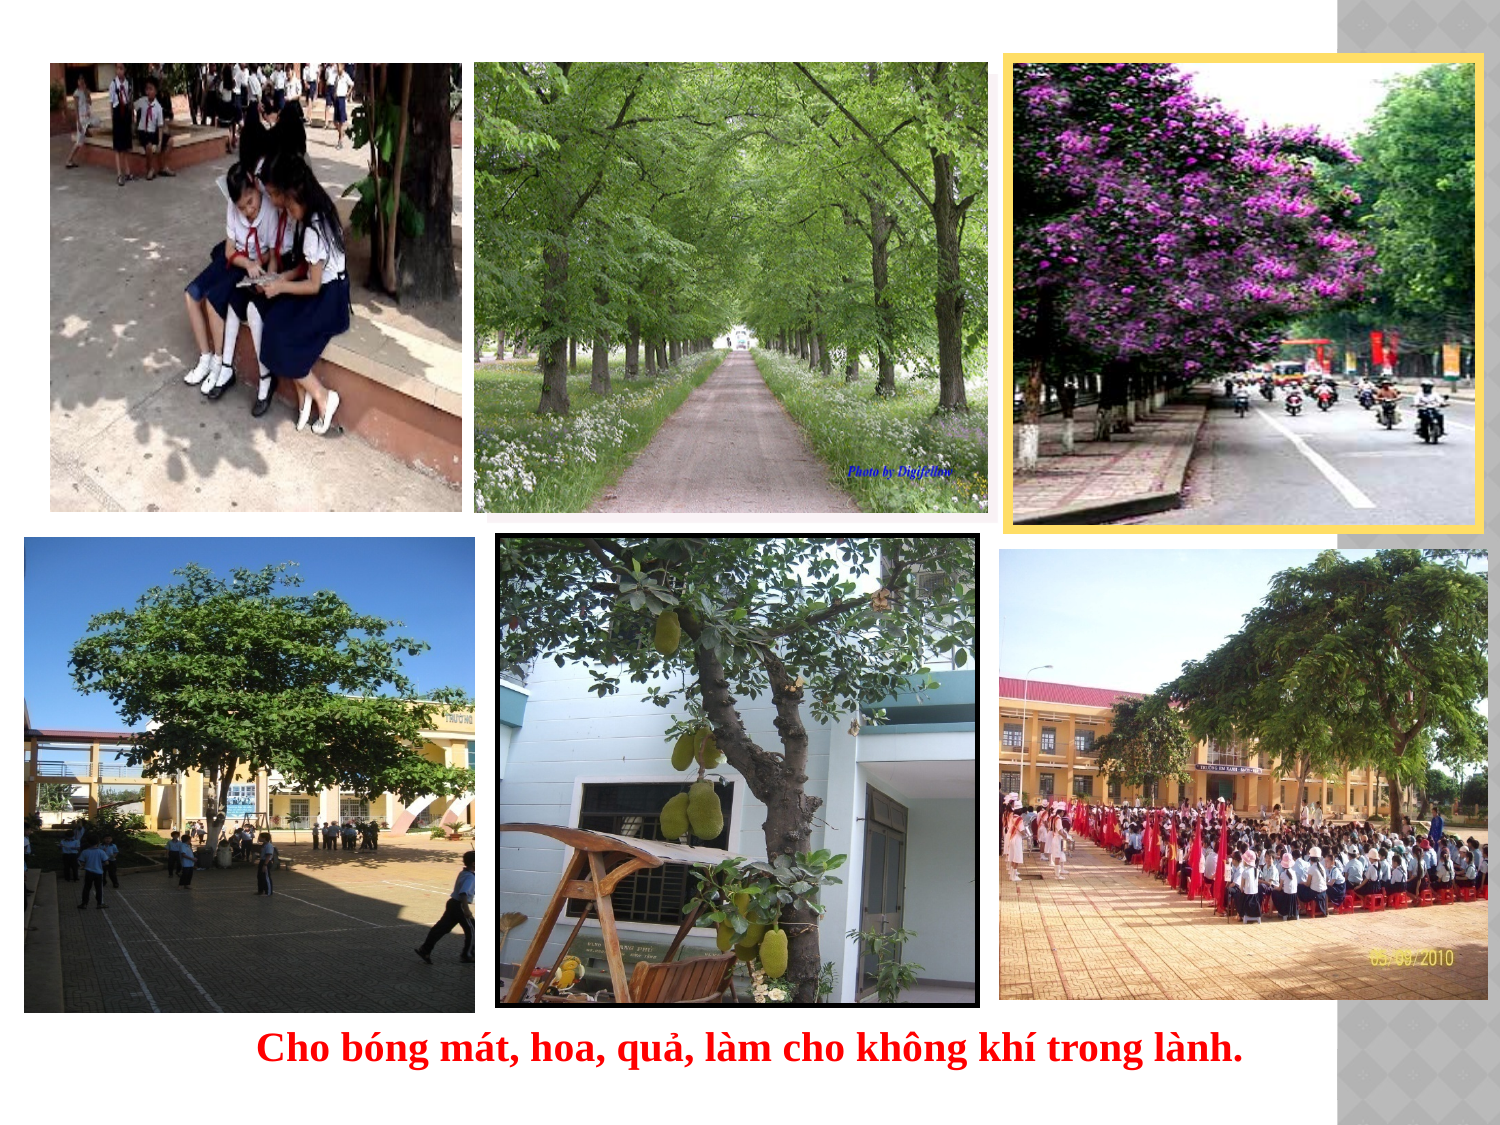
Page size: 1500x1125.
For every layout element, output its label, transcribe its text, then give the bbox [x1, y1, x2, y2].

picture [1011, 61, 1476, 526]
text_box Cho bóng mát, hoa, quả, làm cho không khí trong lành. [0, 1012, 1500, 1078]
picture [474, 61, 988, 513]
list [49, 61, 463, 513]
picture [24, 537, 476, 1013]
picture [999, 549, 1488, 1001]
picture [499, 537, 976, 1004]
